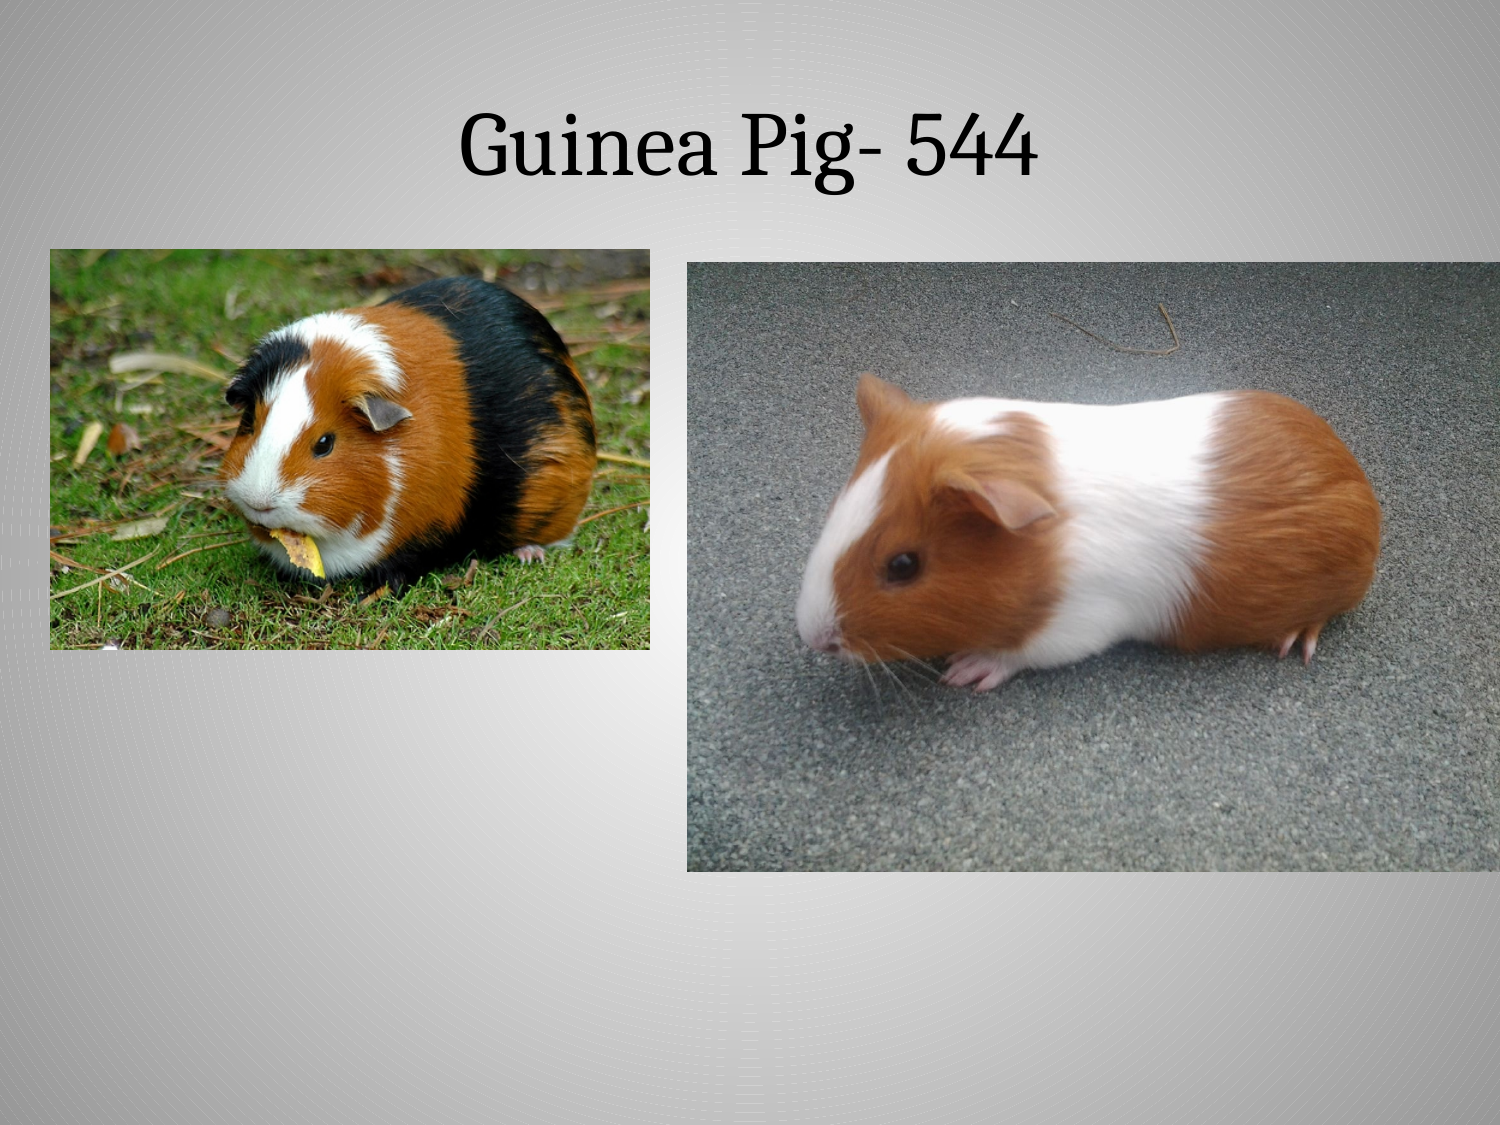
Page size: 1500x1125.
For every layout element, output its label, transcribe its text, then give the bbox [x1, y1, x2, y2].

picture [49, 249, 651, 650]
title Guinea Pig- 544 [75, 45, 1425, 233]
picture [687, 262, 1500, 873]
